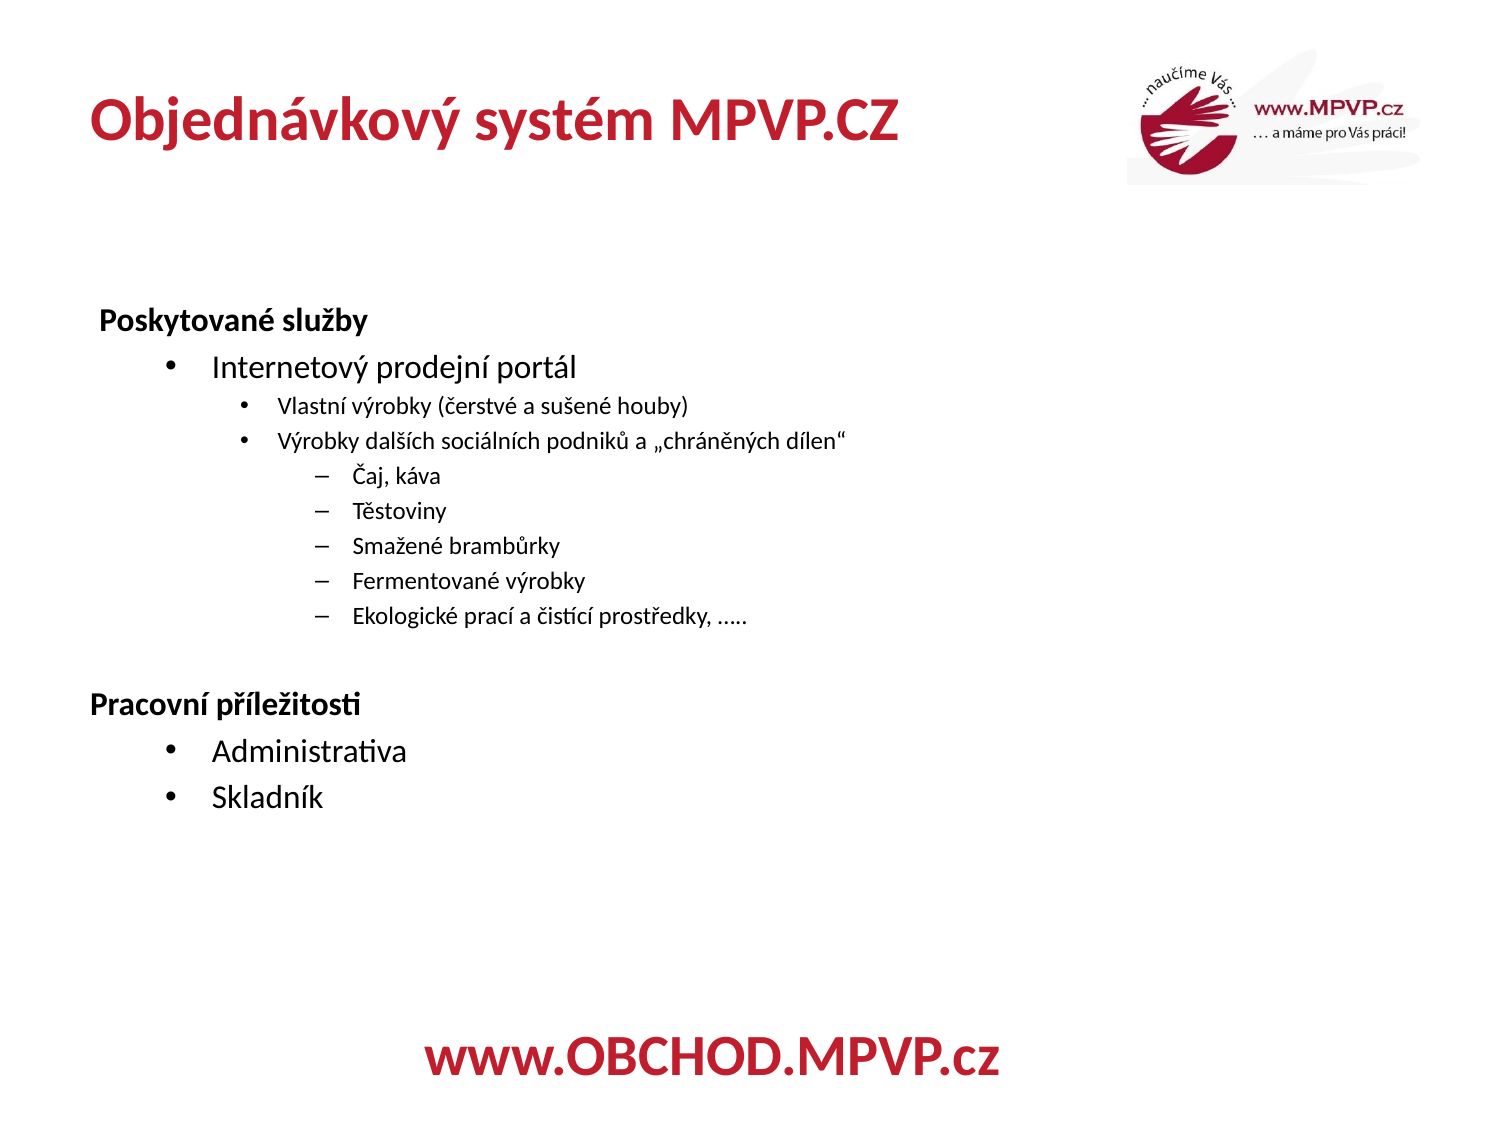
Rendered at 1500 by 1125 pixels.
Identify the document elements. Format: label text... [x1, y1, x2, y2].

title Objednávkový systém MPVP.CZ [75, 45, 1126, 186]
picture [1127, 45, 1426, 185]
list Poskytované služby Internetový prodejní portál Vlastní výrobky (čerstvé a sušené houby) Výrobky dalších sociálních podniků a „chráněných dílen“ Čaj, káva Těstoviny Smažené brambůrky Fermentované výrobky Ekologické prací a čistící prostředky, ….. Pracovní příležitosti Administrativa Skladník [75, 290, 1425, 965]
text_box www.OBCHOD.MPVP.cz [74, 979, 1350, 1125]
